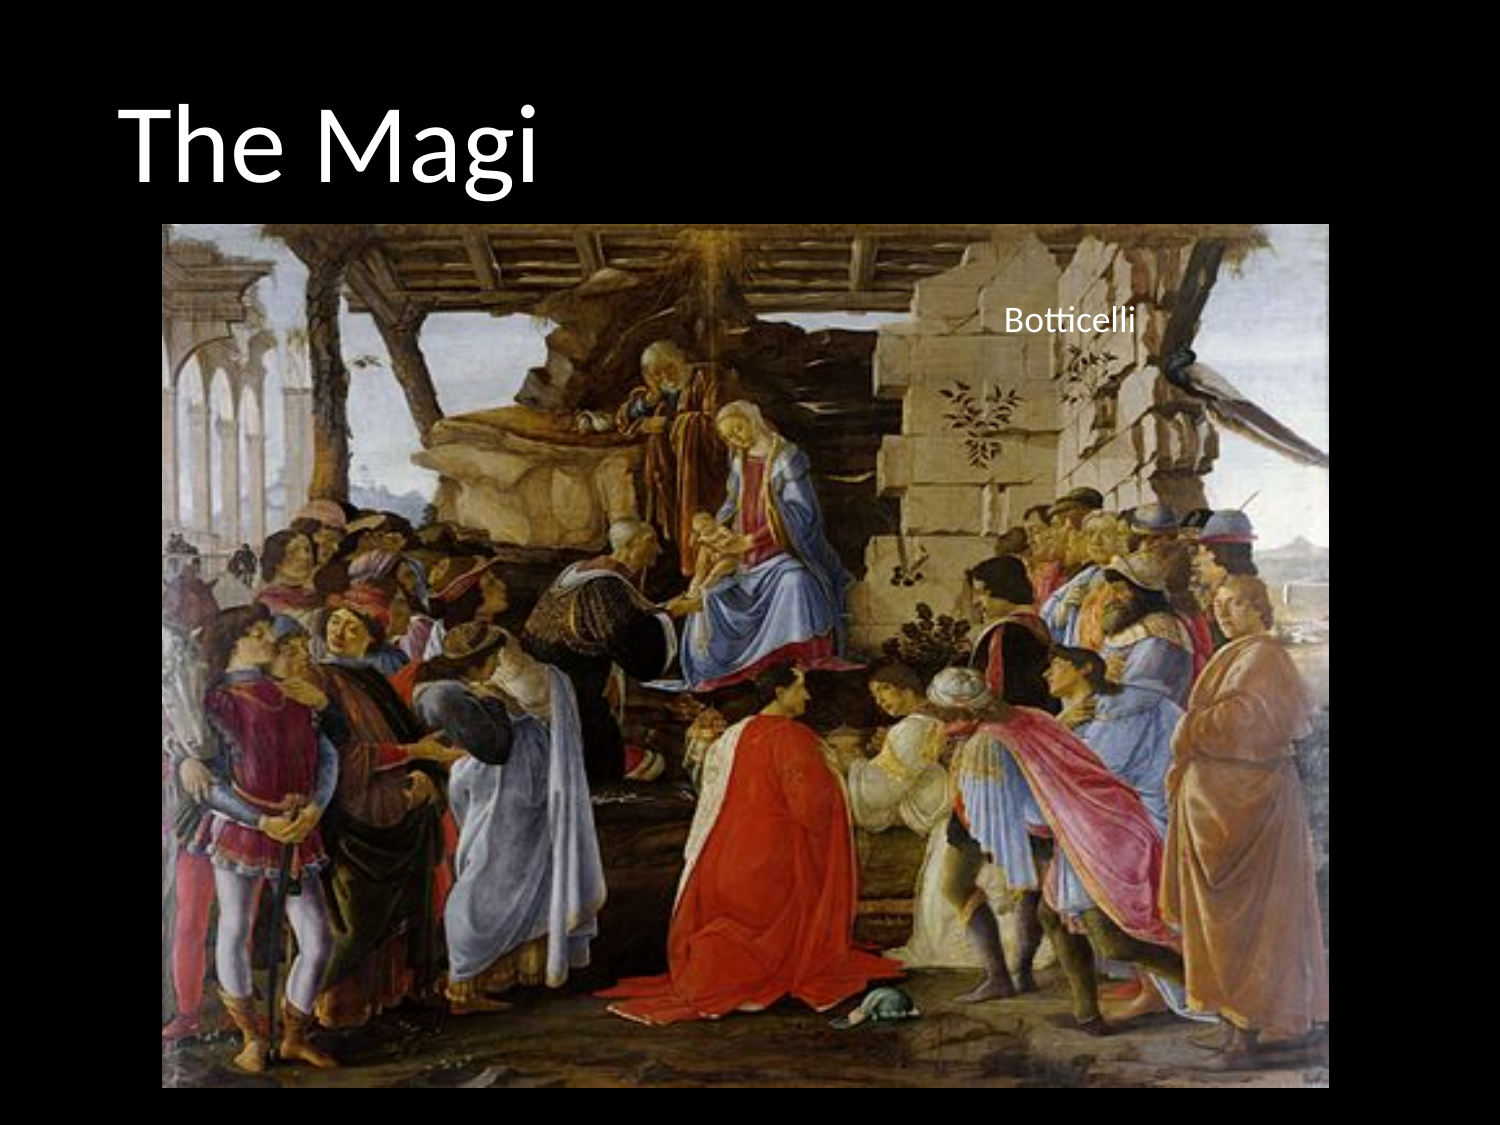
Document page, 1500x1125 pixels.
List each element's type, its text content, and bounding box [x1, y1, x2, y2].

picture [162, 224, 1330, 1088]
text_box The Magi [102, 62, 557, 348]
